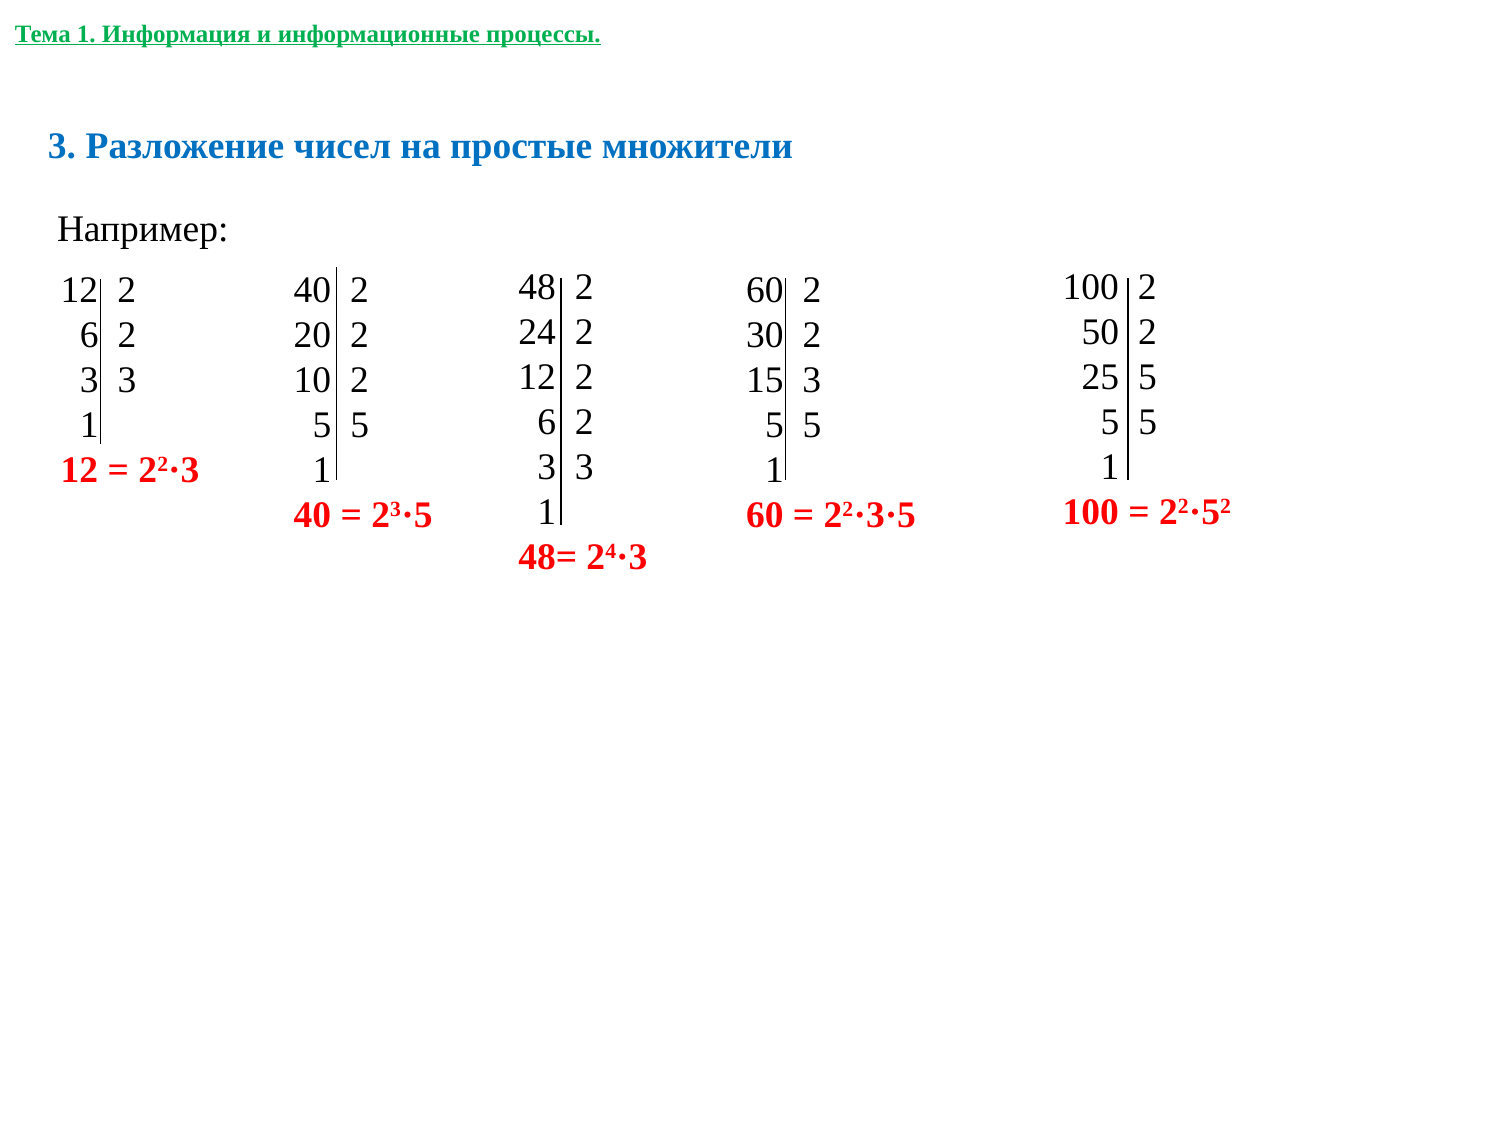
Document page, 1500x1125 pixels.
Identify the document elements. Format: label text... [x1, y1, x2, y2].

text_box Тема 1. Информация и информационные процессы. [0, 9, 620, 55]
text_box 40 2 20 2 2 5 5 1 40 = 23·5 [278, 257, 448, 543]
text_box 48 2 24 2 12 2 6 2 3 3 1 48= 24·3 [503, 254, 663, 585]
text_box 12 2 6 2 3 3 1 12 = 22·3 [45, 257, 215, 498]
text_box 60 2 30 2 15 3 5 5 1 60 = 22·3·5 [731, 257, 931, 543]
text_box 100 2 50 2 25 5 5 5 1 100 = 22·52 [1047, 254, 1247, 540]
text_box Например: [42, 196, 244, 256]
text_box 3. Разложение чисел на простые множители [33, 113, 809, 174]
